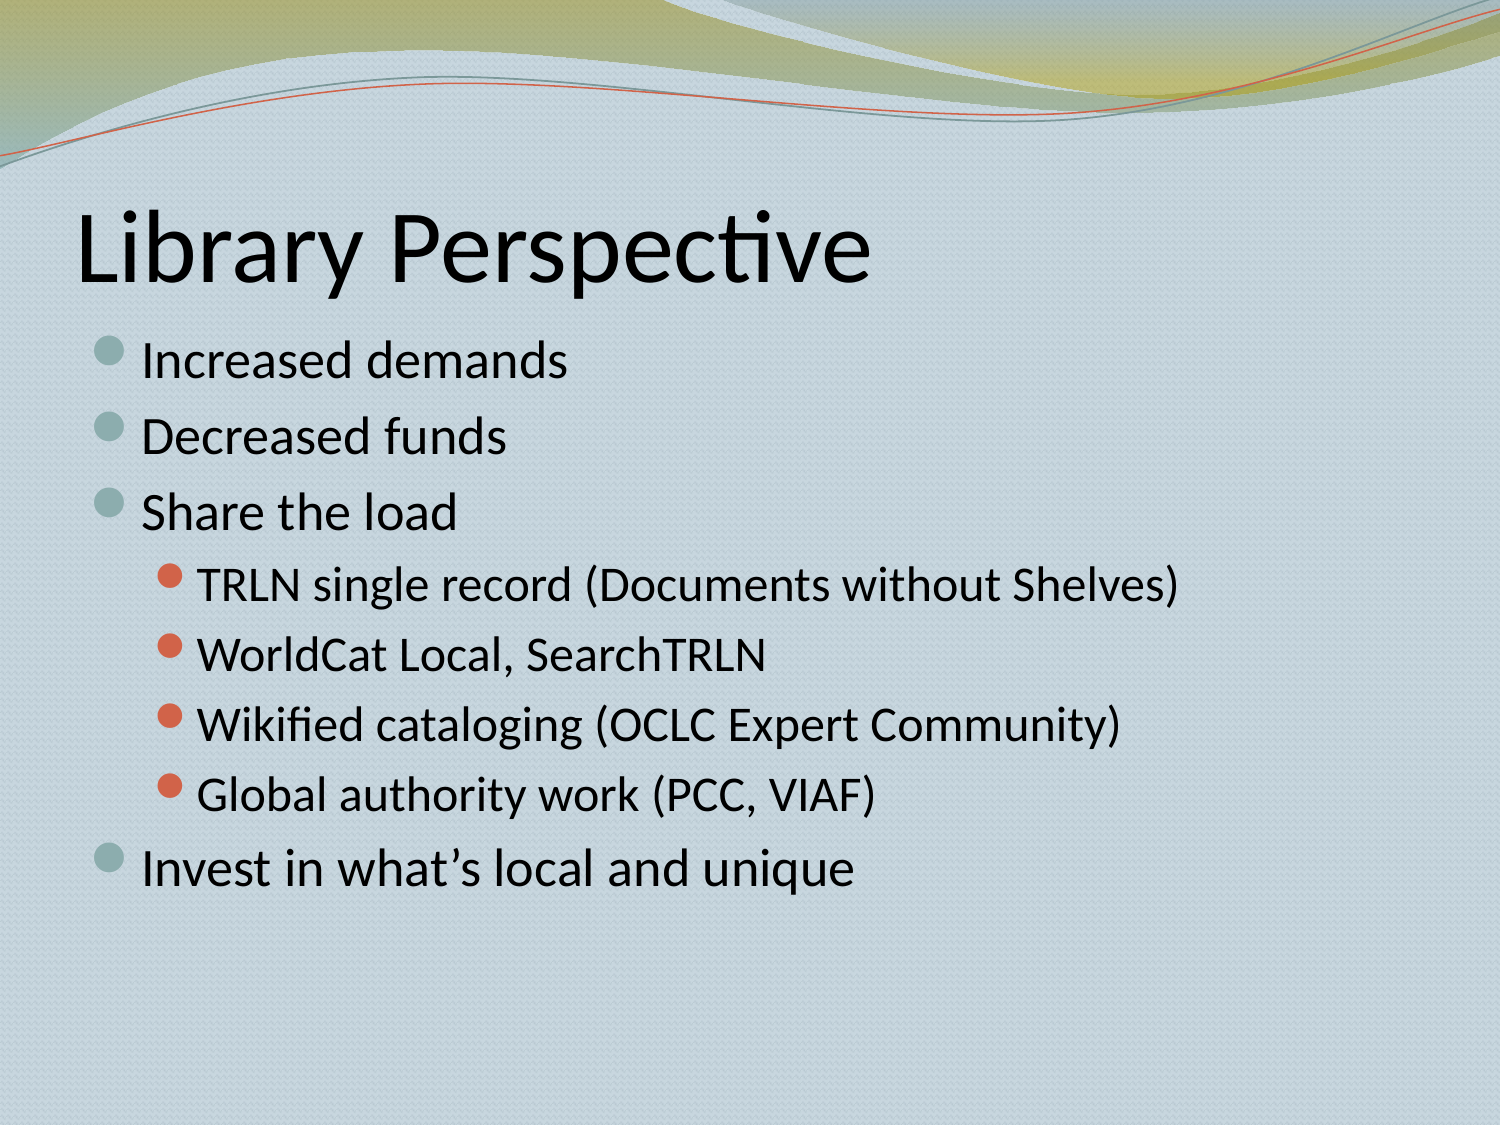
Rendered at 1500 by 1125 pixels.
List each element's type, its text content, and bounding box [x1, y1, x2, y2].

title Library Perspective [75, 115, 1425, 303]
list Increased demands Decreased funds Share the load TRLN single record (Documents without Shelves) WorldCat Local, SearchTRLN Wikified cataloging (OCLC Expert Community) Global authority work (PCC, VIAF) Invest in what’s local and unique [75, 317, 1425, 1038]
